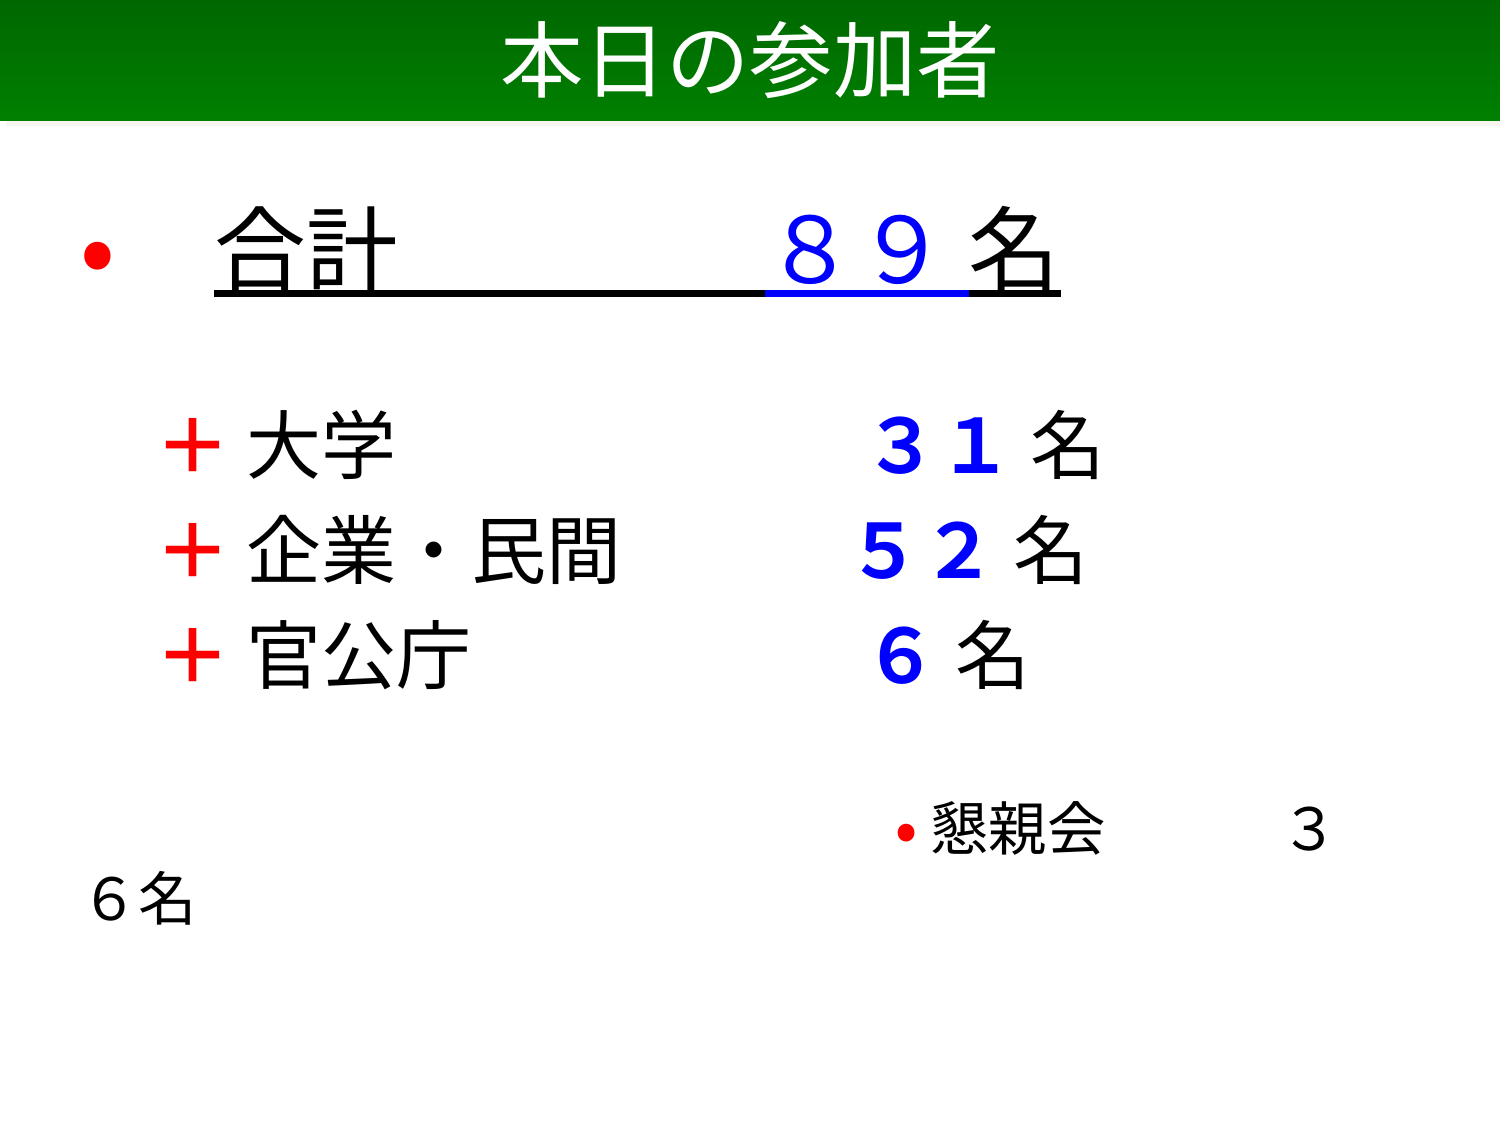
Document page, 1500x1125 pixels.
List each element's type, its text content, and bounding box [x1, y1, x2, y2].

subtitle • 合計 ８９ 名 ＋ 大学 ３１ 名 ＋ 企業・民間 ５２ 名 ＋ 官公庁 ６ 名 • 懇親会 ３６名 [64, 184, 1389, 977]
title 本日の参加者 [0, 0, 1500, 122]
